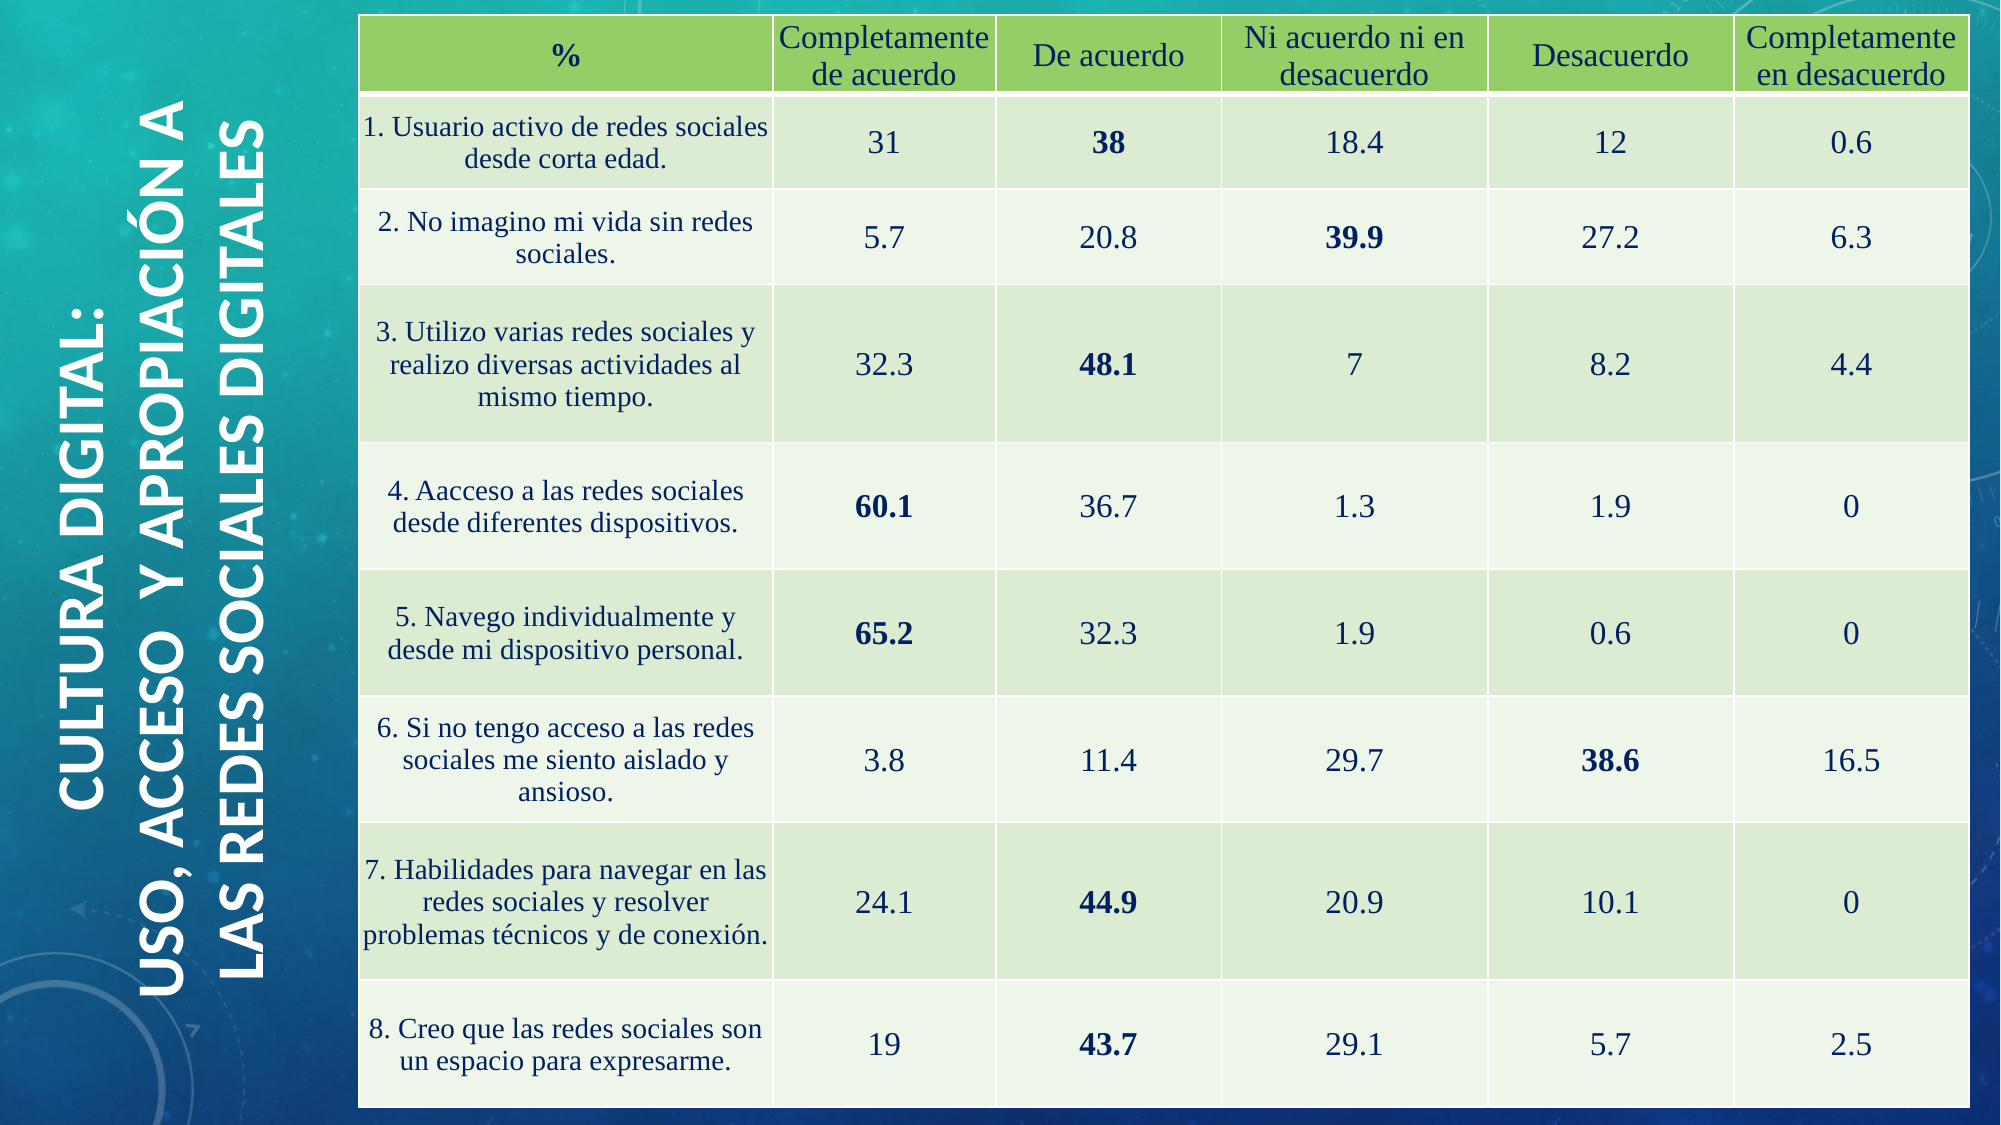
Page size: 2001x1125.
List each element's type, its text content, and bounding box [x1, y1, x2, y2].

table_cell 0 [1735, 443, 1968, 568]
table_cell 44.9 [997, 823, 1221, 979]
table_cell 65.2 [774, 570, 995, 695]
table_cell 18.4 [1222, 97, 1487, 188]
table_cell 43.7 [997, 981, 1221, 1106]
table_cell 39.9 [1222, 190, 1487, 284]
table_cell 20.9 [1222, 823, 1487, 979]
table_cell 38 [997, 97, 1221, 188]
table_cell 32.3 [774, 285, 995, 442]
table_cell 29.1 [1222, 981, 1487, 1106]
table_cell 60.1 [774, 443, 995, 568]
table_cell 7 [1222, 285, 1487, 442]
title CULTURA DIGITAL: USO, ACCESO Y APROPIACIÓN A LAS REDES SOCIALES DIGITALES [30, 35, 283, 1066]
table_cell 32.3 [997, 570, 1221, 695]
table_cell 48.1 [997, 285, 1221, 442]
table_cell 16.5 [1735, 697, 1968, 821]
table_cell 0.6 [1489, 570, 1733, 695]
table_cell 5.7 [1489, 981, 1733, 1106]
table_header Completamente de acuerdo [774, 16, 995, 91]
table_cell 29.7 [1222, 697, 1487, 821]
table_cell 8.2 [1489, 285, 1733, 442]
table_header De acuerdo [997, 16, 1221, 91]
table_cell 1.9 [1489, 443, 1733, 568]
table_cell 27.2 [1489, 190, 1733, 284]
table_cell 2. No imagino mi vida sin redes sociales. [360, 190, 772, 284]
table_cell 0 [1735, 823, 1968, 979]
table_cell 1. Usuario activo de redes sociales desde corta edad. [360, 97, 772, 188]
table_cell 1.3 [1222, 443, 1487, 568]
table_cell 7. Habilidades para navegar en las redes sociales y resolver problemas técnicos y de conexión. [360, 823, 772, 979]
table_cell 38.6 [1489, 697, 1733, 821]
table_cell 1.9 [1222, 570, 1487, 695]
table_header Ni acuerdo ni en desacuerdo [1222, 16, 1487, 91]
table_cell 36.7 [997, 443, 1221, 568]
table_cell 4. Aacceso a las redes sociales desde diferentes dispositivos. [360, 443, 772, 568]
table_cell 10.1 [1489, 823, 1733, 979]
table_cell 2.5 [1735, 981, 1968, 1106]
table_cell 5. Navego individualmente y desde mi dispositivo personal. [360, 570, 772, 695]
table_cell 5.7 [774, 190, 995, 284]
table_cell 11.4 [997, 697, 1221, 821]
table_cell 31 [774, 97, 995, 188]
table_header Desacuerdo [1489, 16, 1733, 91]
table_cell 0.6 [1735, 97, 1968, 188]
table_cell 0 [1735, 570, 1968, 695]
table_cell 12 [1489, 97, 1733, 188]
table_cell 3. Utilizo varias redes sociales y realizo diversas actividades al mismo tiempo. [360, 285, 772, 442]
table_cell 6.3 [1735, 190, 1968, 284]
table_cell 20.8 [997, 190, 1221, 284]
table_cell 24.1 [774, 823, 995, 979]
table_header Completamente en desacuerdo [1735, 16, 1968, 91]
table_header % [360, 16, 772, 91]
table_cell 8. Creo que las redes sociales son un espacio para expresarme. [360, 981, 772, 1106]
table_cell 6. Si no tengo acceso a las redes sociales me siento aislado y ansioso. [360, 697, 772, 821]
table_cell 19 [774, 981, 995, 1106]
table_cell 3.8 [774, 697, 995, 821]
picture [0, 0, 2001, 1125]
table_cell 4.4 [1735, 285, 1968, 442]
